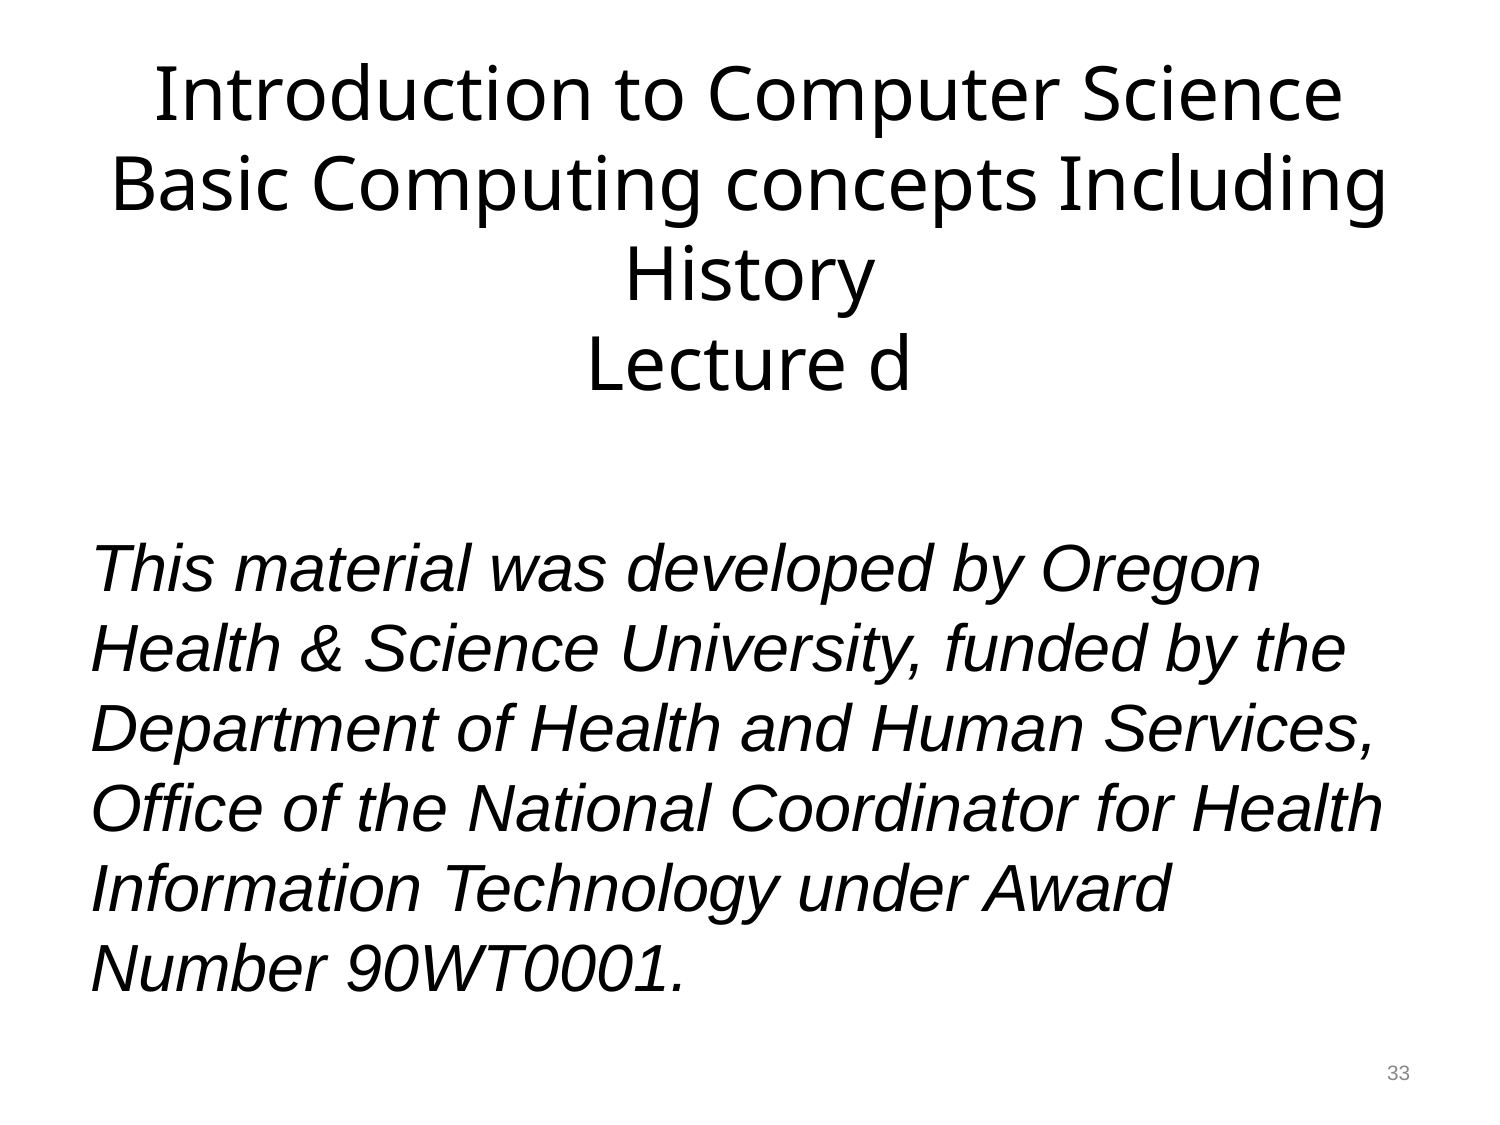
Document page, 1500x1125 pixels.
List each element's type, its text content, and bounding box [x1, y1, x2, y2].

slide_number 33 [1341, 1027, 1425, 1118]
title Introduction to Computer Science Basic Computing concepts Including History Lecture d [75, 45, 1425, 407]
list This material was developed by Oregon Health & Science University, funded by the Department of Health and Human Services, Office of the National Coordinator for Health Information Technology under Award Number 90WT0001. [75, 481, 1425, 1013]
